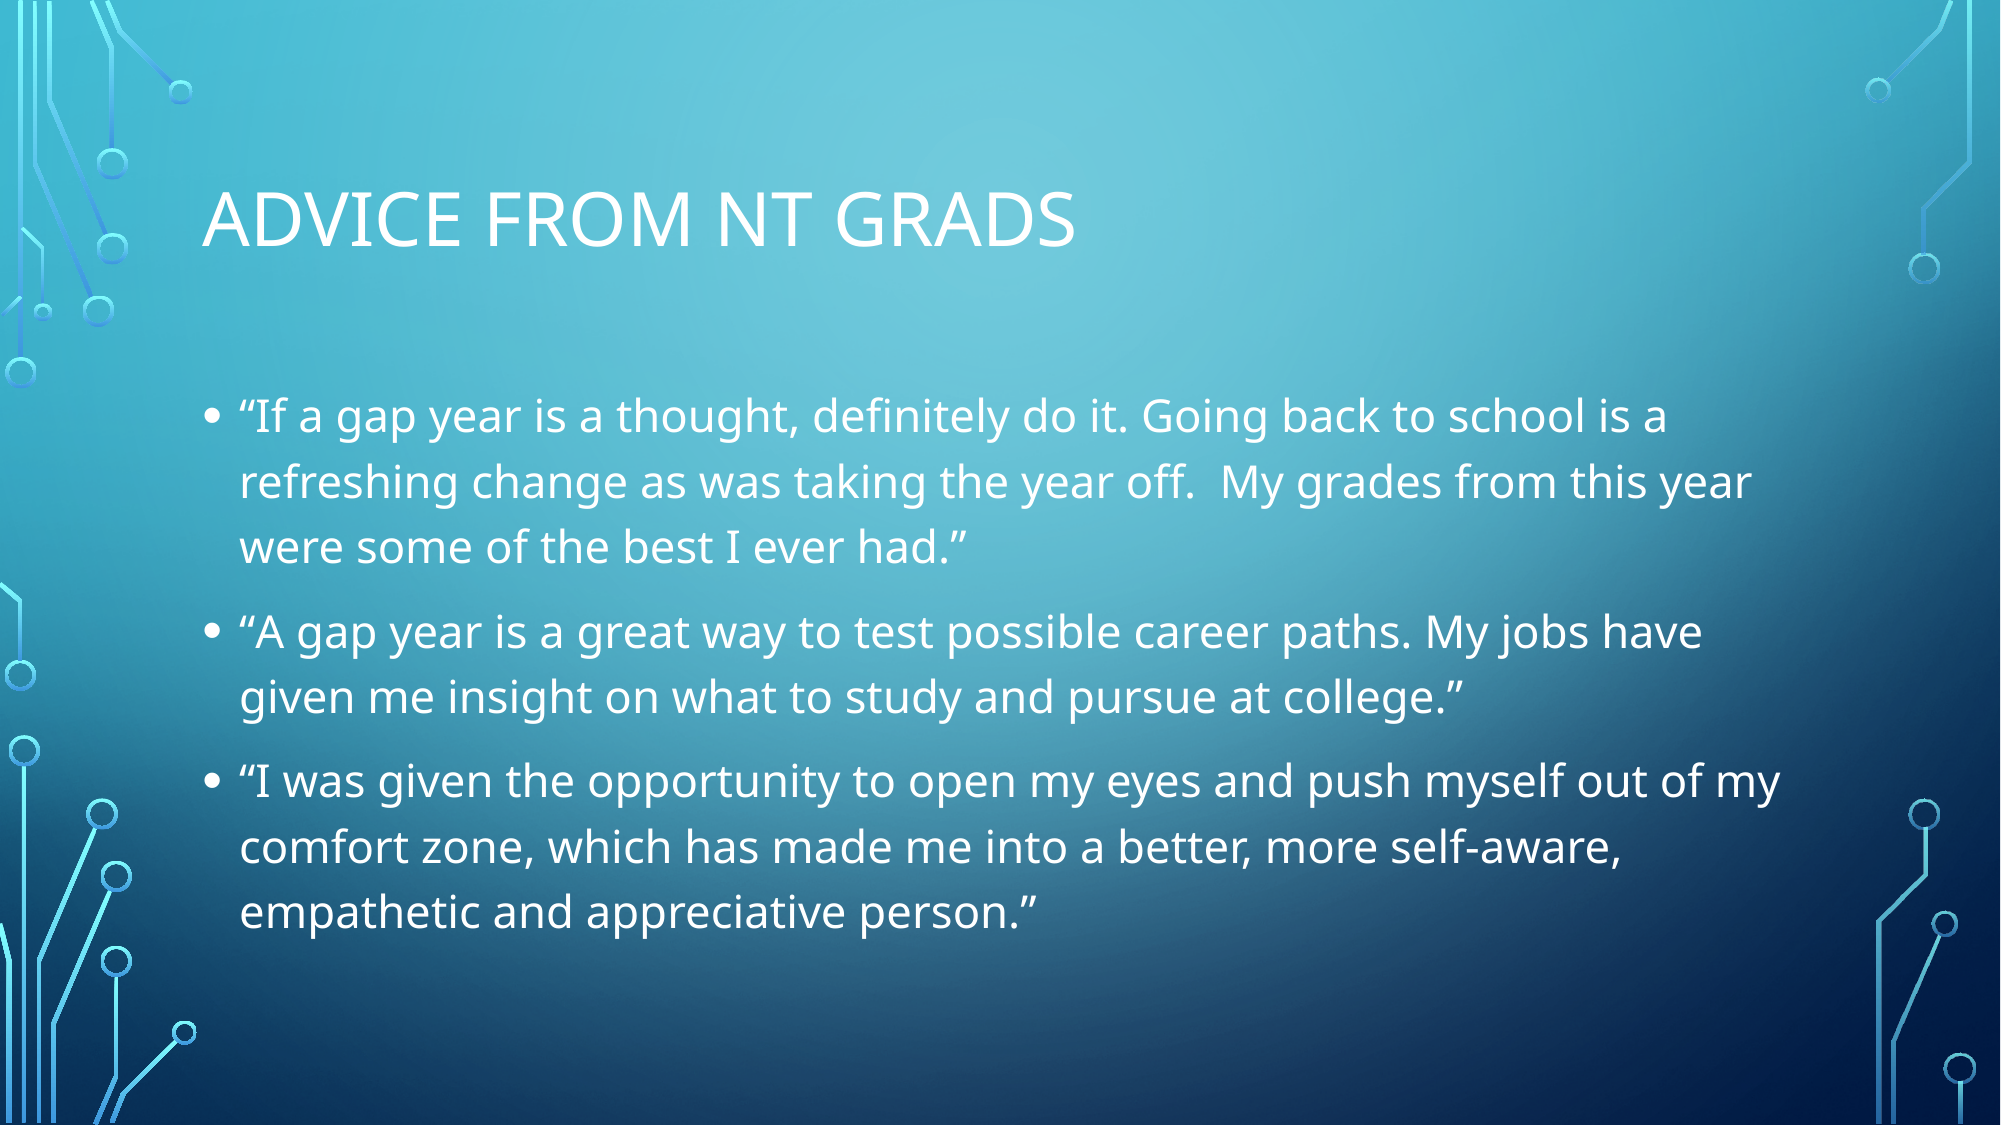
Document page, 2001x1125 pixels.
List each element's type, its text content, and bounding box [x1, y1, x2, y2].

list “If a gap year is a thought, definitely do it. Going back to school is a refreshing change as was taking the year off. My grades from this year were some of the best I ever had.” “A gap year is a great way to test possible career paths. My jobs have given me insight on what to study and pursue at college.” “I was given the opportunity to open my eyes and push myself out of my comfort zone, which has made me into a better, more self-aware, empathetic and appreciative person.” [187, 369, 1813, 950]
title Advice from NT Grads [187, 101, 1813, 344]
